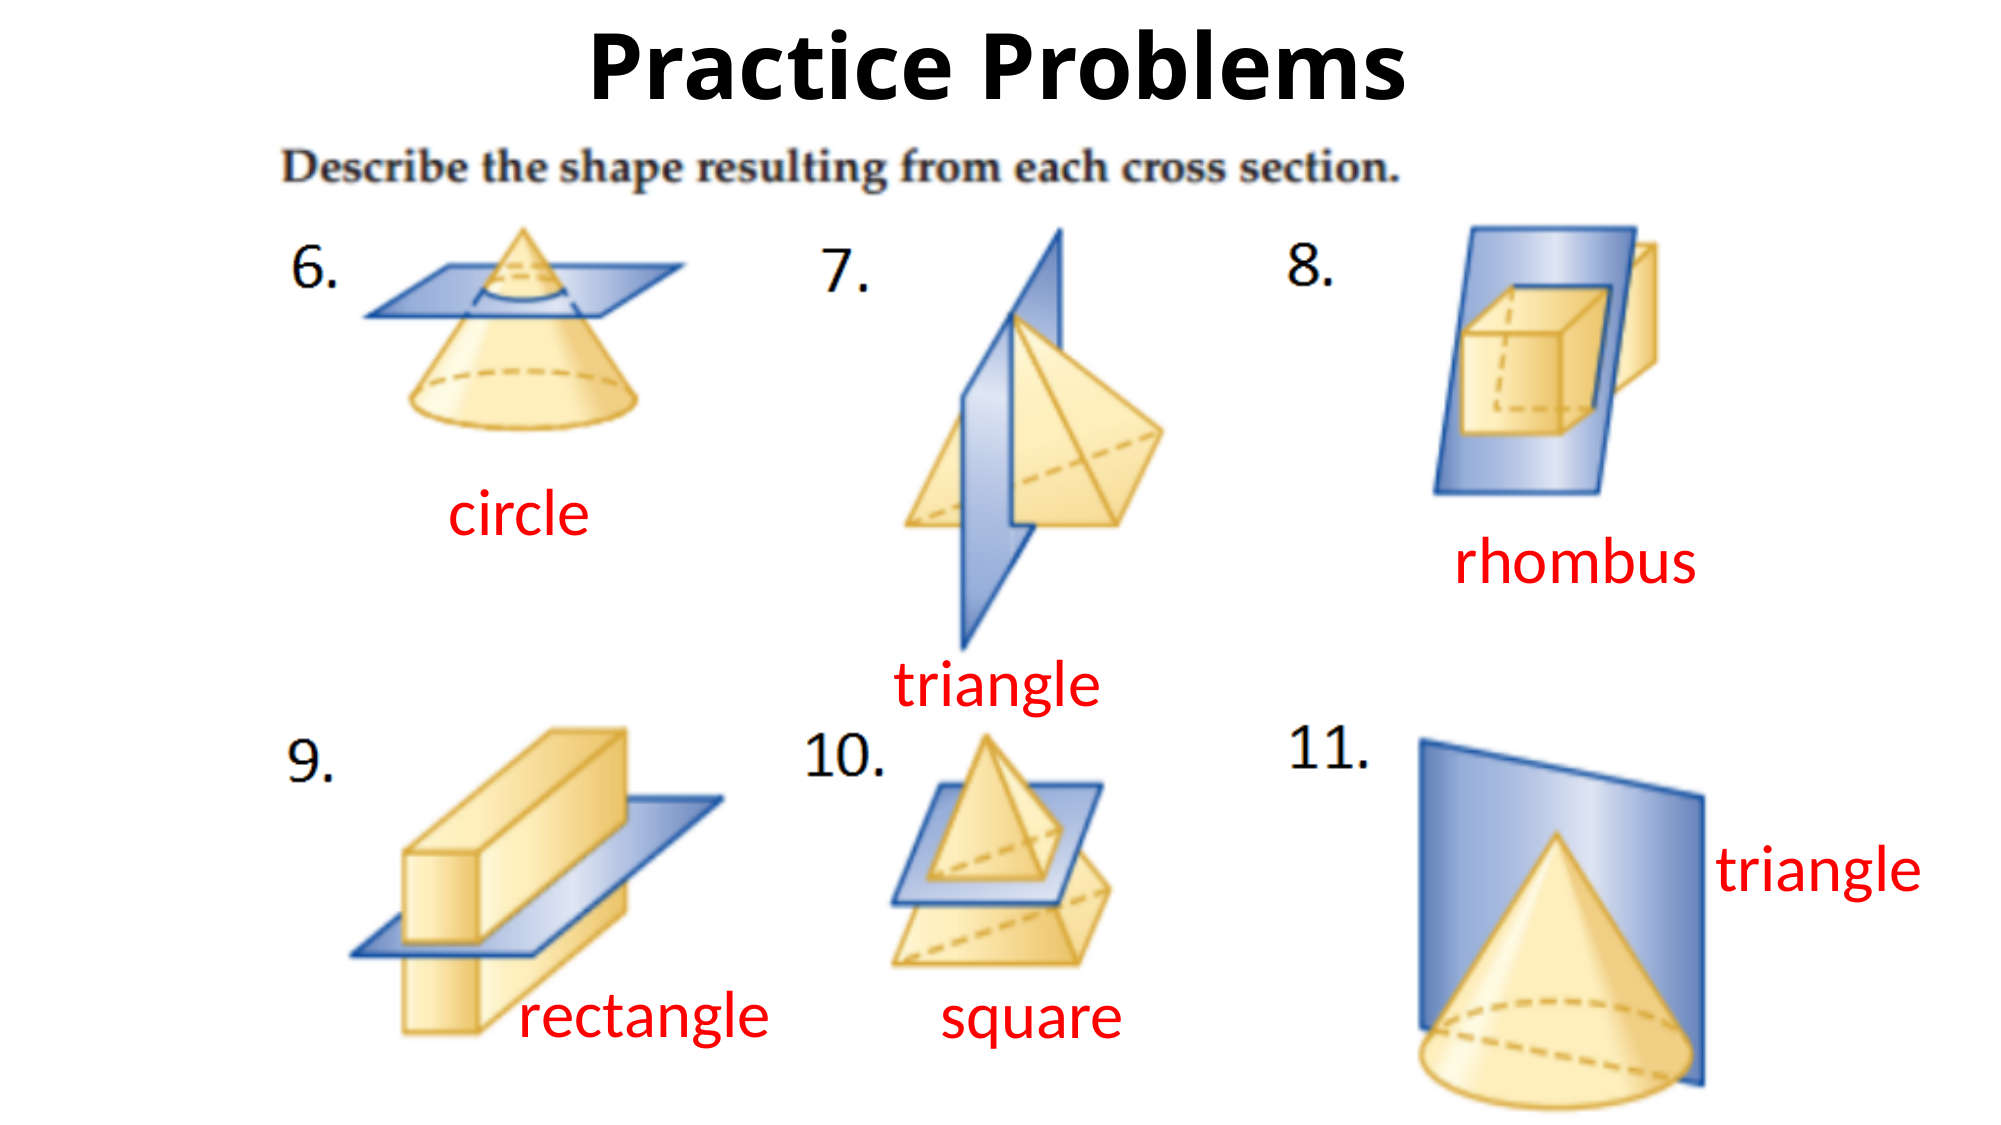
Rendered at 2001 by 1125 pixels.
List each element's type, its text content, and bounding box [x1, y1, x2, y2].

picture [258, 140, 1737, 1125]
title Practice Problems [135, 0, 1861, 141]
text_box triangle [1737, 817, 1980, 913]
